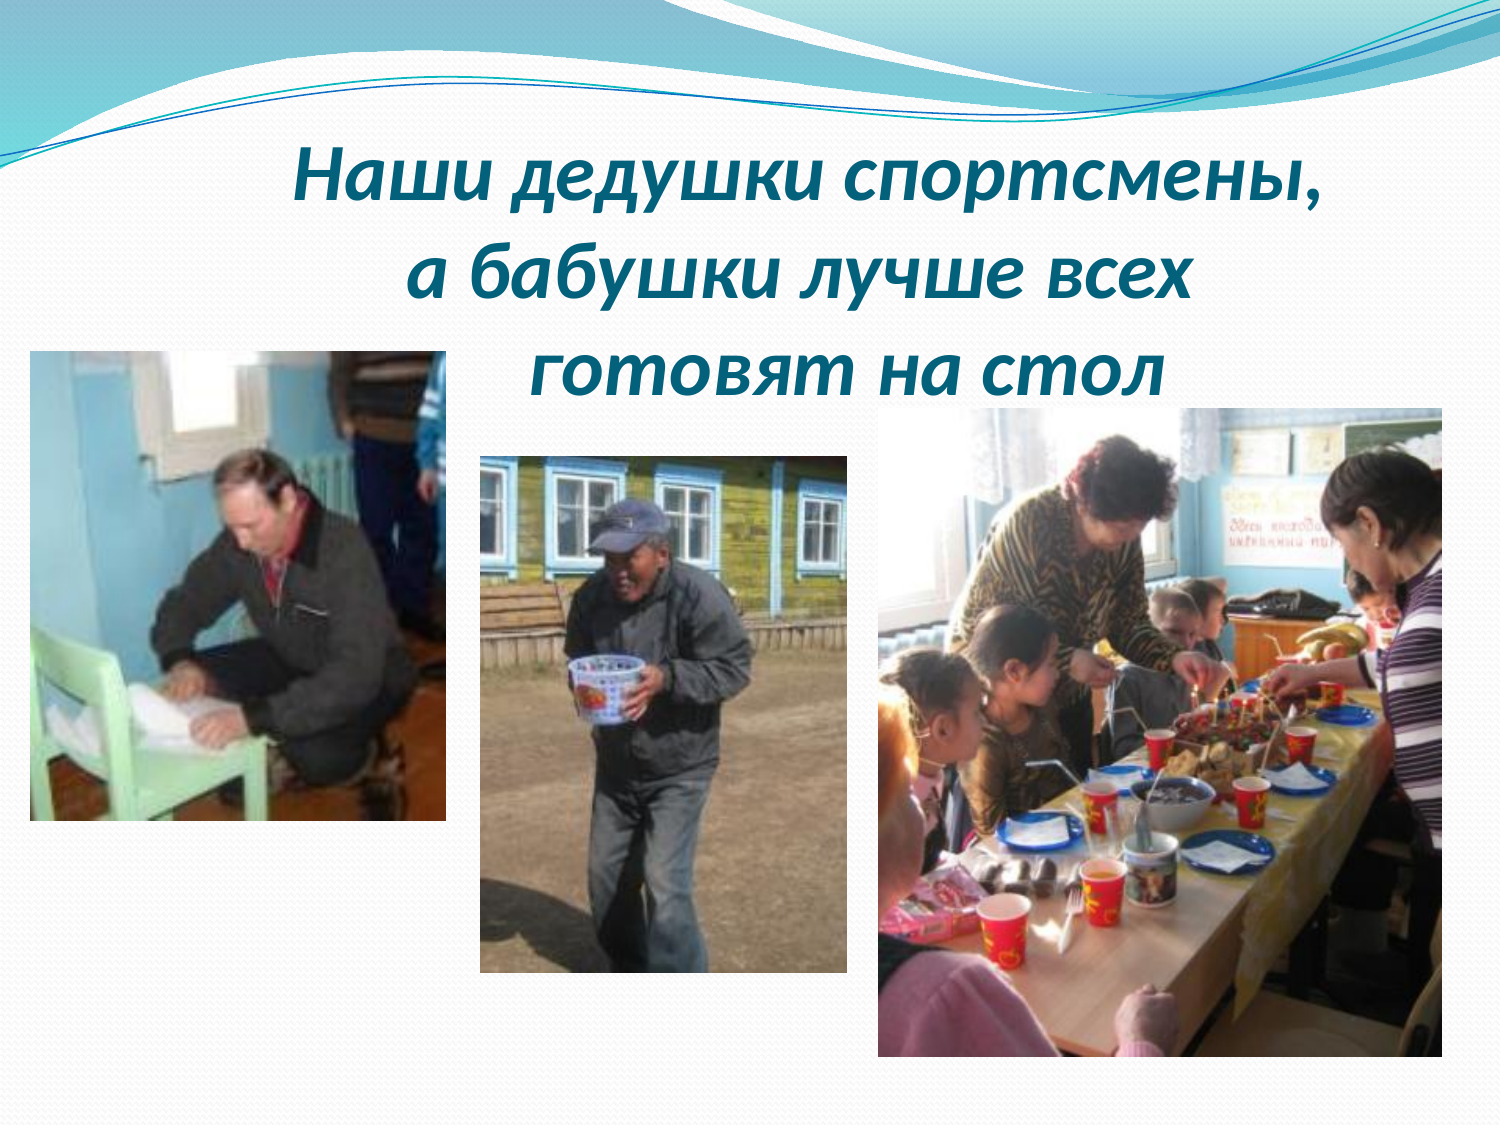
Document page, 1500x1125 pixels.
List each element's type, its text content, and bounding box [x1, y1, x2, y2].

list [29, 351, 446, 821]
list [480, 456, 847, 973]
picture [878, 408, 1442, 1057]
title Наши дедушки спортсмены, а бабушки лучше всех готовят на стол [199, 105, 1421, 412]
